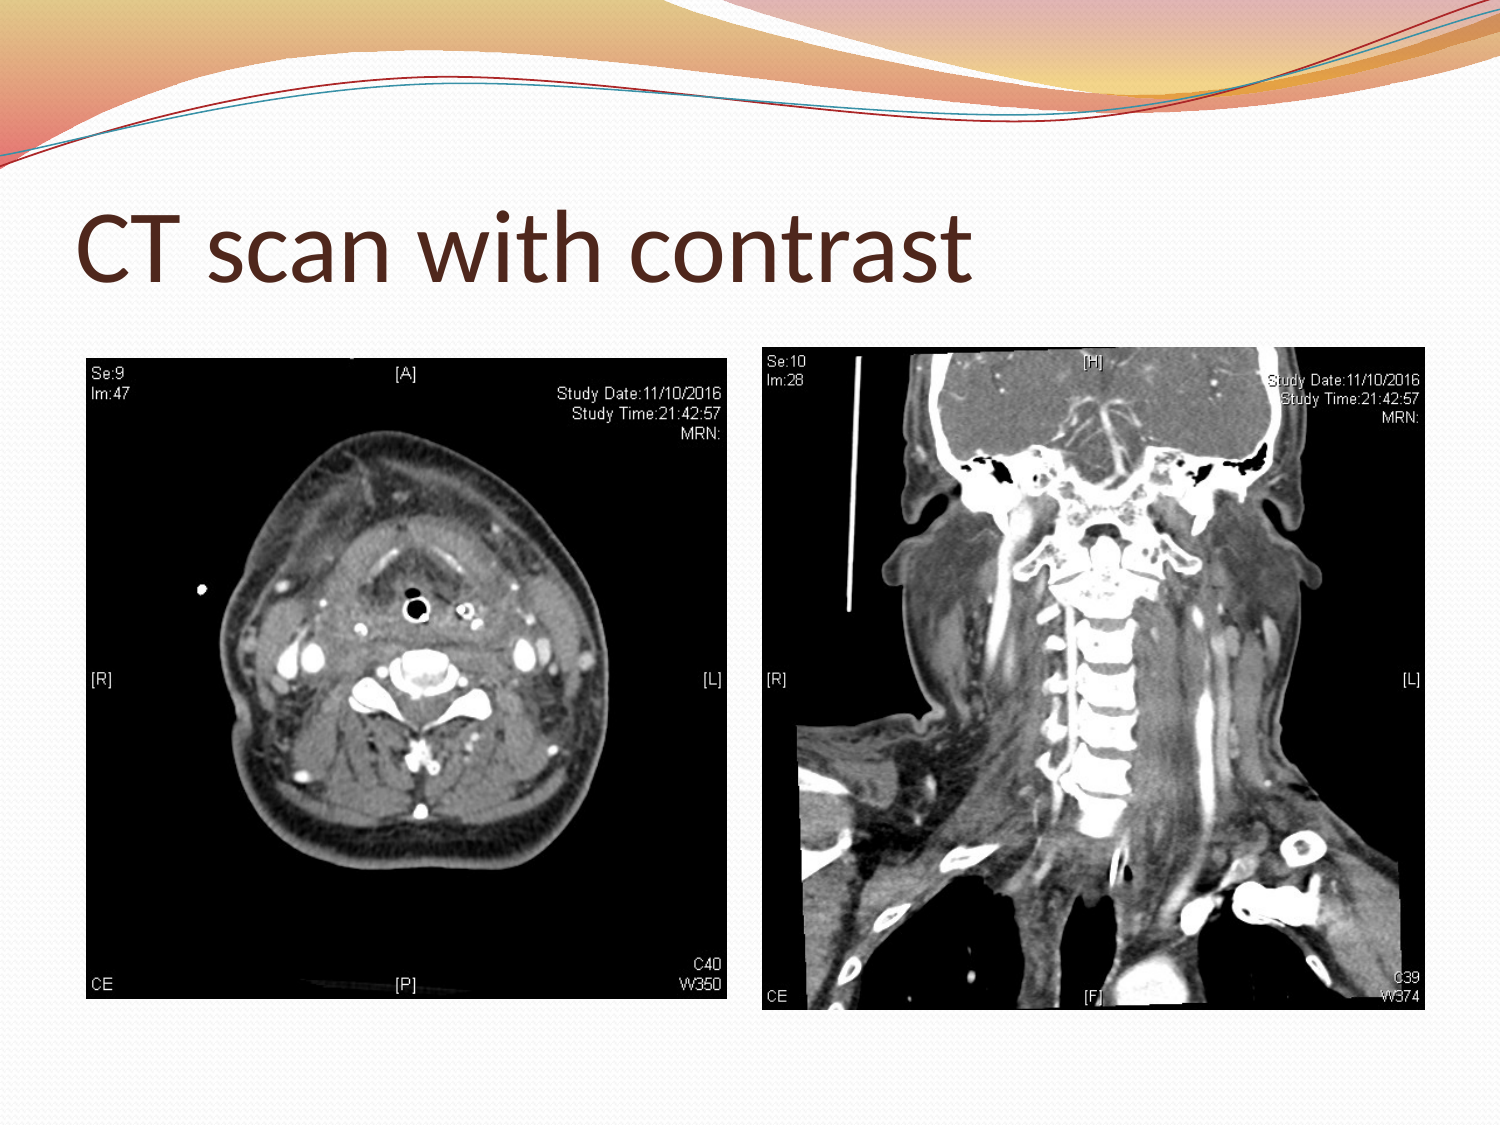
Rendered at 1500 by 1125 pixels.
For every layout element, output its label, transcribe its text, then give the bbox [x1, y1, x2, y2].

title CT scan with contrast [75, 115, 1425, 303]
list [762, 347, 1426, 1011]
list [86, 358, 727, 999]
